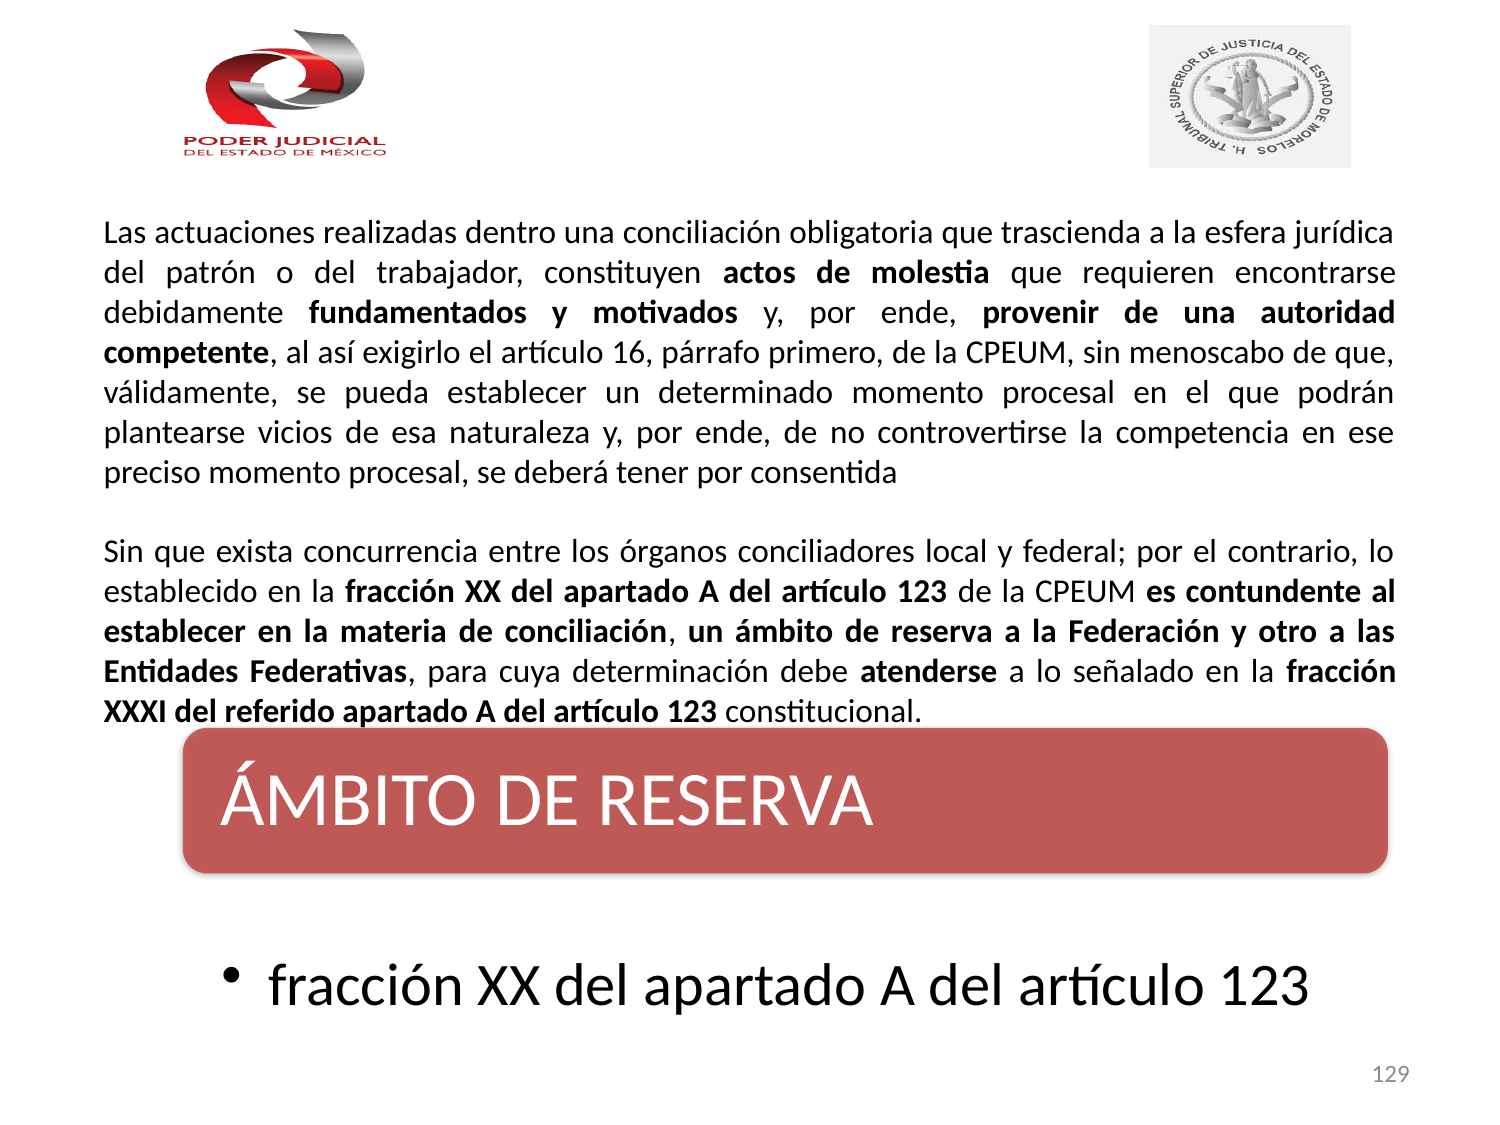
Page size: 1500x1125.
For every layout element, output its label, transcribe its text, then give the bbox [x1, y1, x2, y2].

subtitle Las actuaciones realizadas dentro una conciliación obligatoria que trascienda a la esfera jurídica del patrón o del trabajador, constituyen actos de molestia que requieren encontrarse debidamente fundamentados y motivados y, por ende, provenir de una autoridad competente, al así exigirlo el artículo 16, párrafo primero, de la CPEUM, sin menoscabo de que, válidamente, se pueda establecer un determinado momento procesal en el que podrán plantearse vicios de esa naturaleza y, por ende, de no controvertirse la competencia en ese preciso momento procesal, se deberá tener por consentida Sin que exista concurrencia entre los órganos conciliadores local y federal; por el contrario, lo establecido en la fracción XX del apartado A del artículo 123 de la CPEUM es contundente al establecer en la materia de conciliación, un ámbito de reserva a la Federación y otro a las Entidades Federativas, para cuya determinación debe atenderse a lo señalado en la fracción XXXI del referido apartado A del artículo 123 constitucional. [88, 202, 1412, 664]
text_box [136, 25, 1351, 173]
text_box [182, 703, 1389, 1036]
slide_number 129 [1074, 1042, 1425, 1103]
